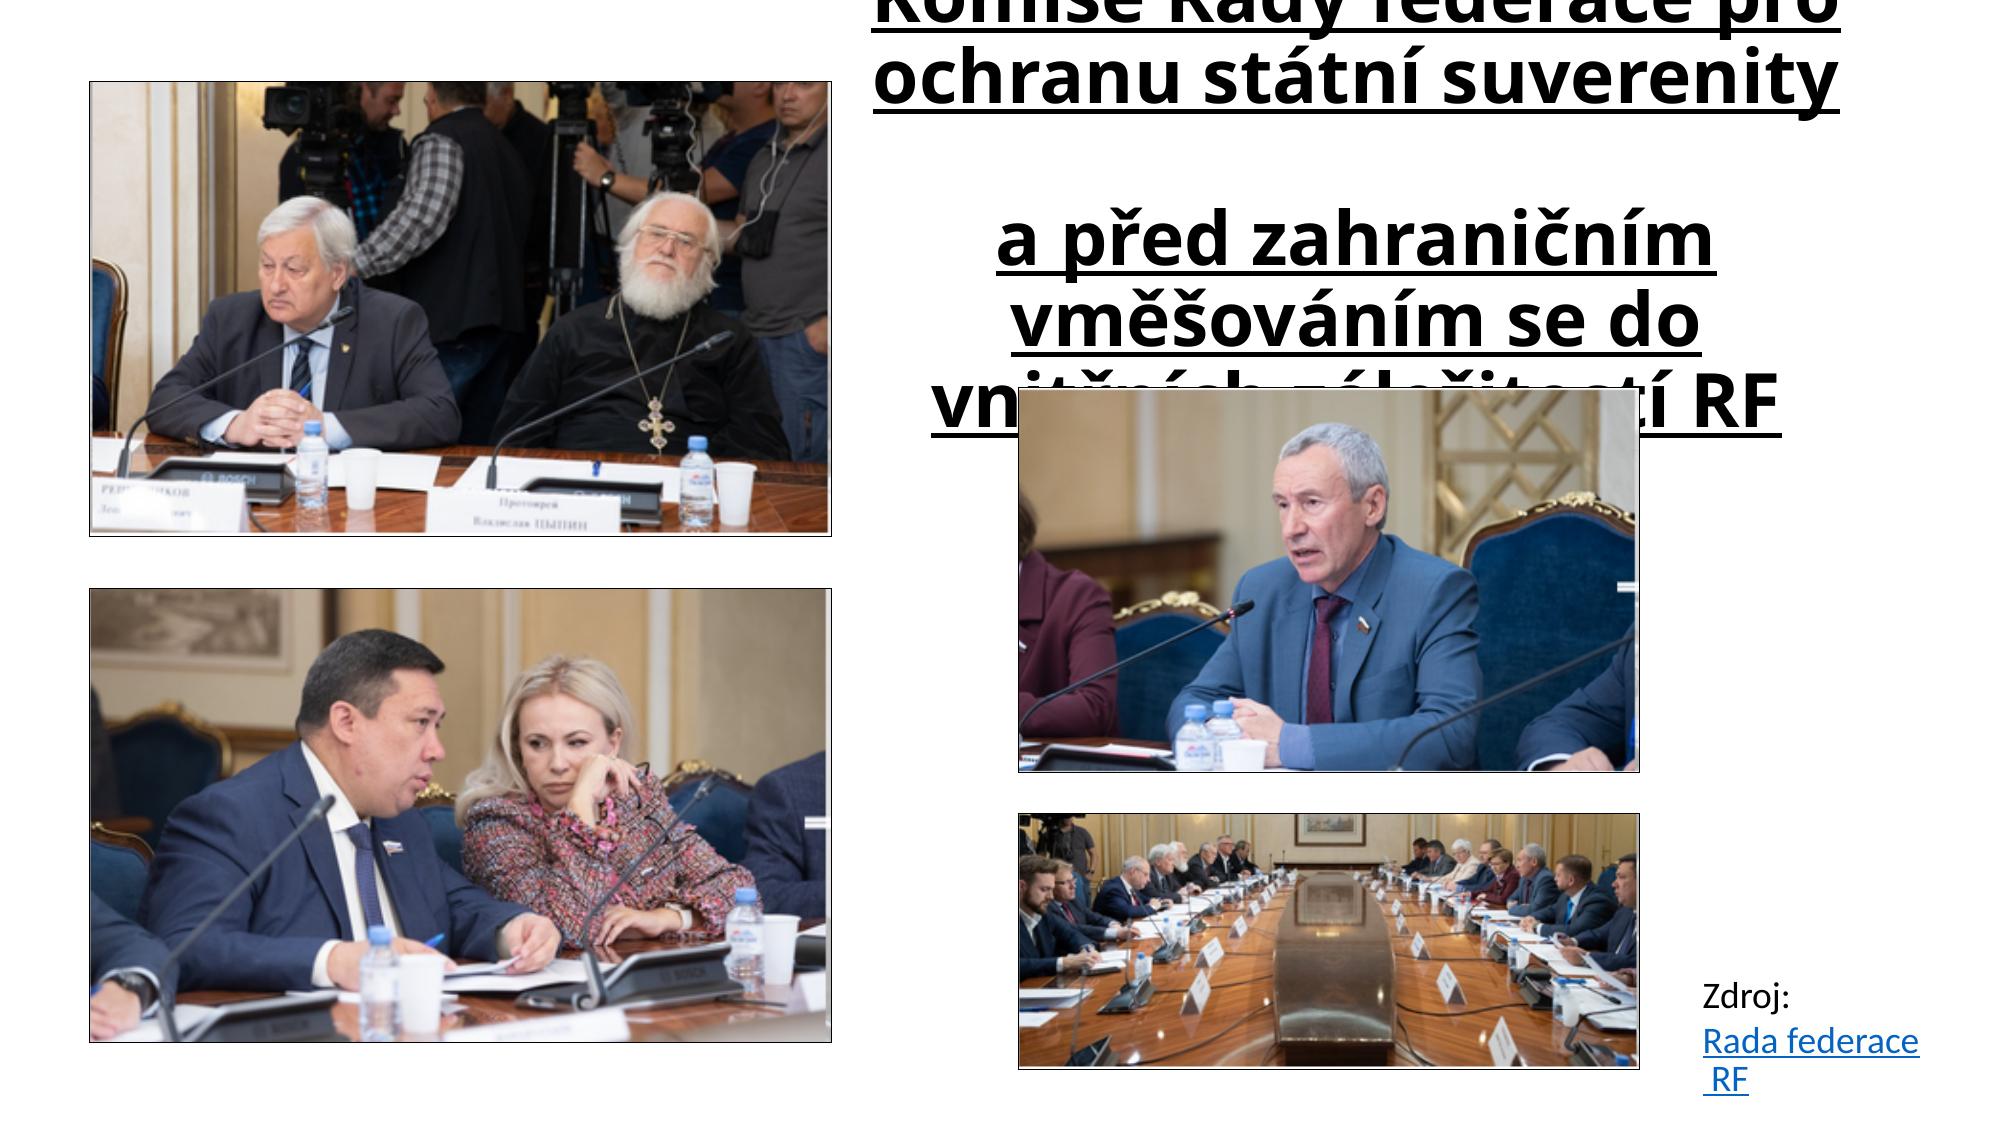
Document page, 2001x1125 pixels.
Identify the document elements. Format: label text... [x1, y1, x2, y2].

picture [1018, 387, 1640, 773]
text_box Zdroj: Rada federace RF [1687, 963, 1935, 1069]
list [1018, 813, 1640, 1070]
picture [89, 81, 832, 537]
title Komise Rady federace pro ochranu státní suverenity a před zahraničním vměšováním se do vnitřních záležitostí RF [852, 91, 1861, 310]
picture [89, 588, 832, 1043]
